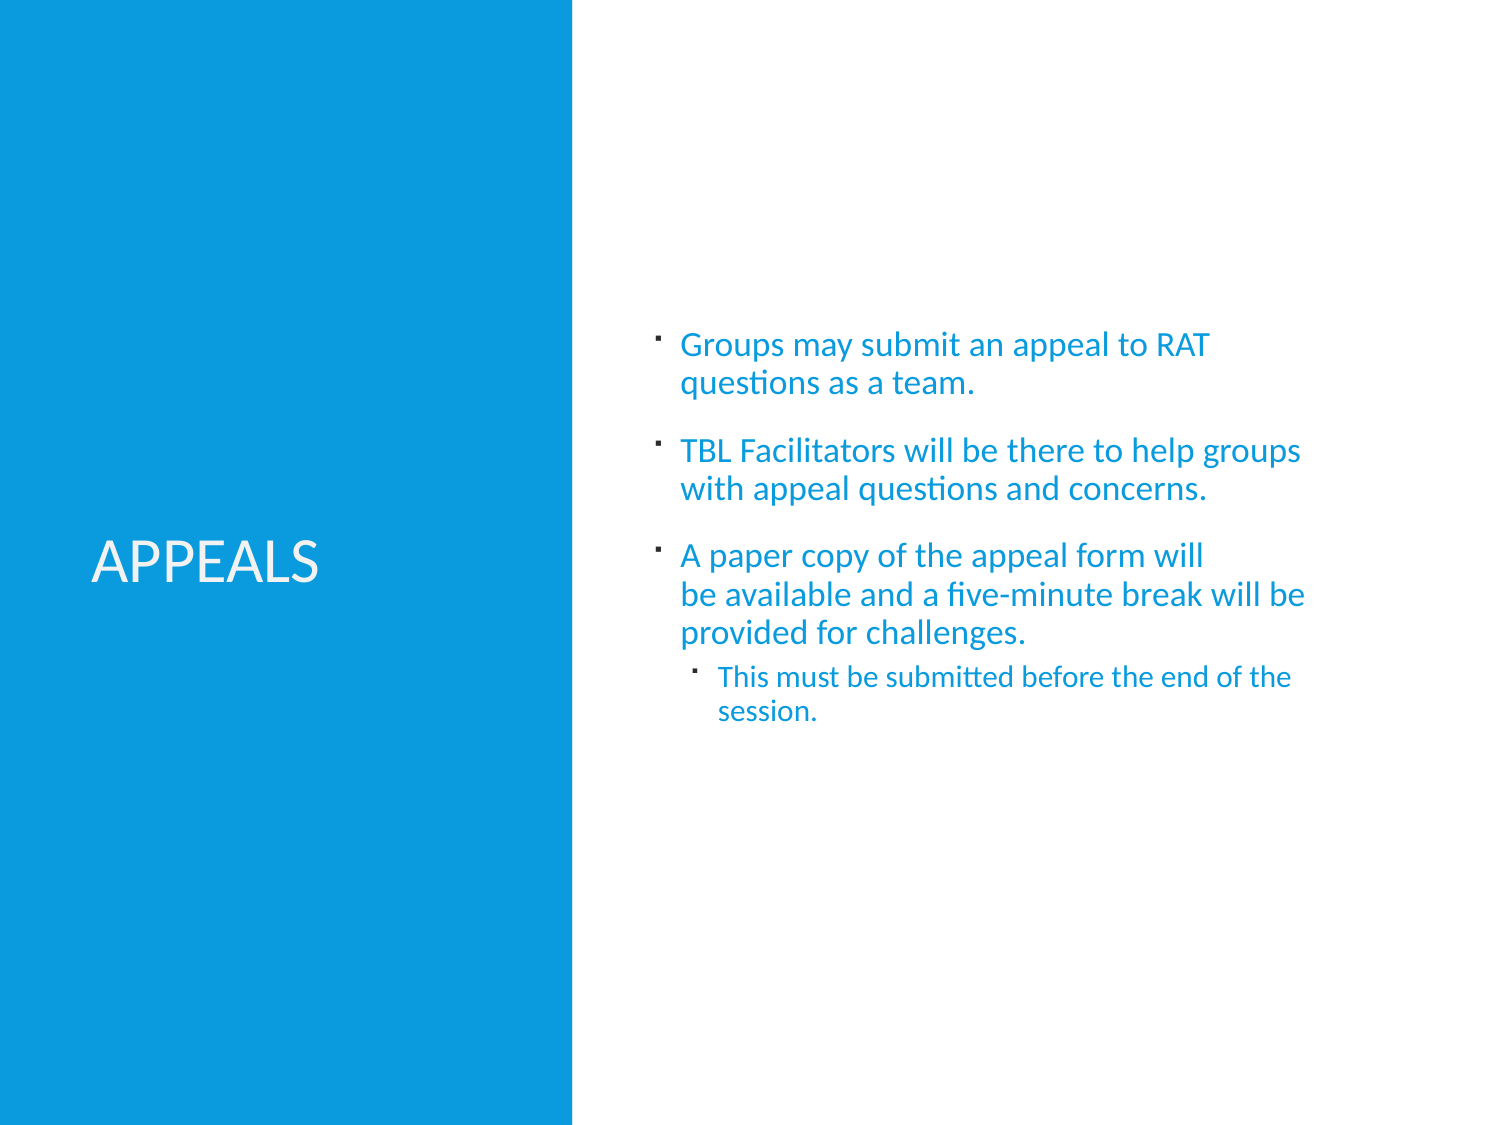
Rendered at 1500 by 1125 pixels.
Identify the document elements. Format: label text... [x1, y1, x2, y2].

text_box [572, 0, 1500, 1125]
text_box [0, 0, 572, 1125]
title Appeals [76, 137, 533, 988]
list Groups may submit an appeal to RAT questions as a team. TBL Facilitators will be there to help groups with appeal questions and concerns. A paper copy of the appeal form will be available and a five-minute break will be provided for challenges. This must be submitted before the end of the session. [635, 137, 1352, 988]
